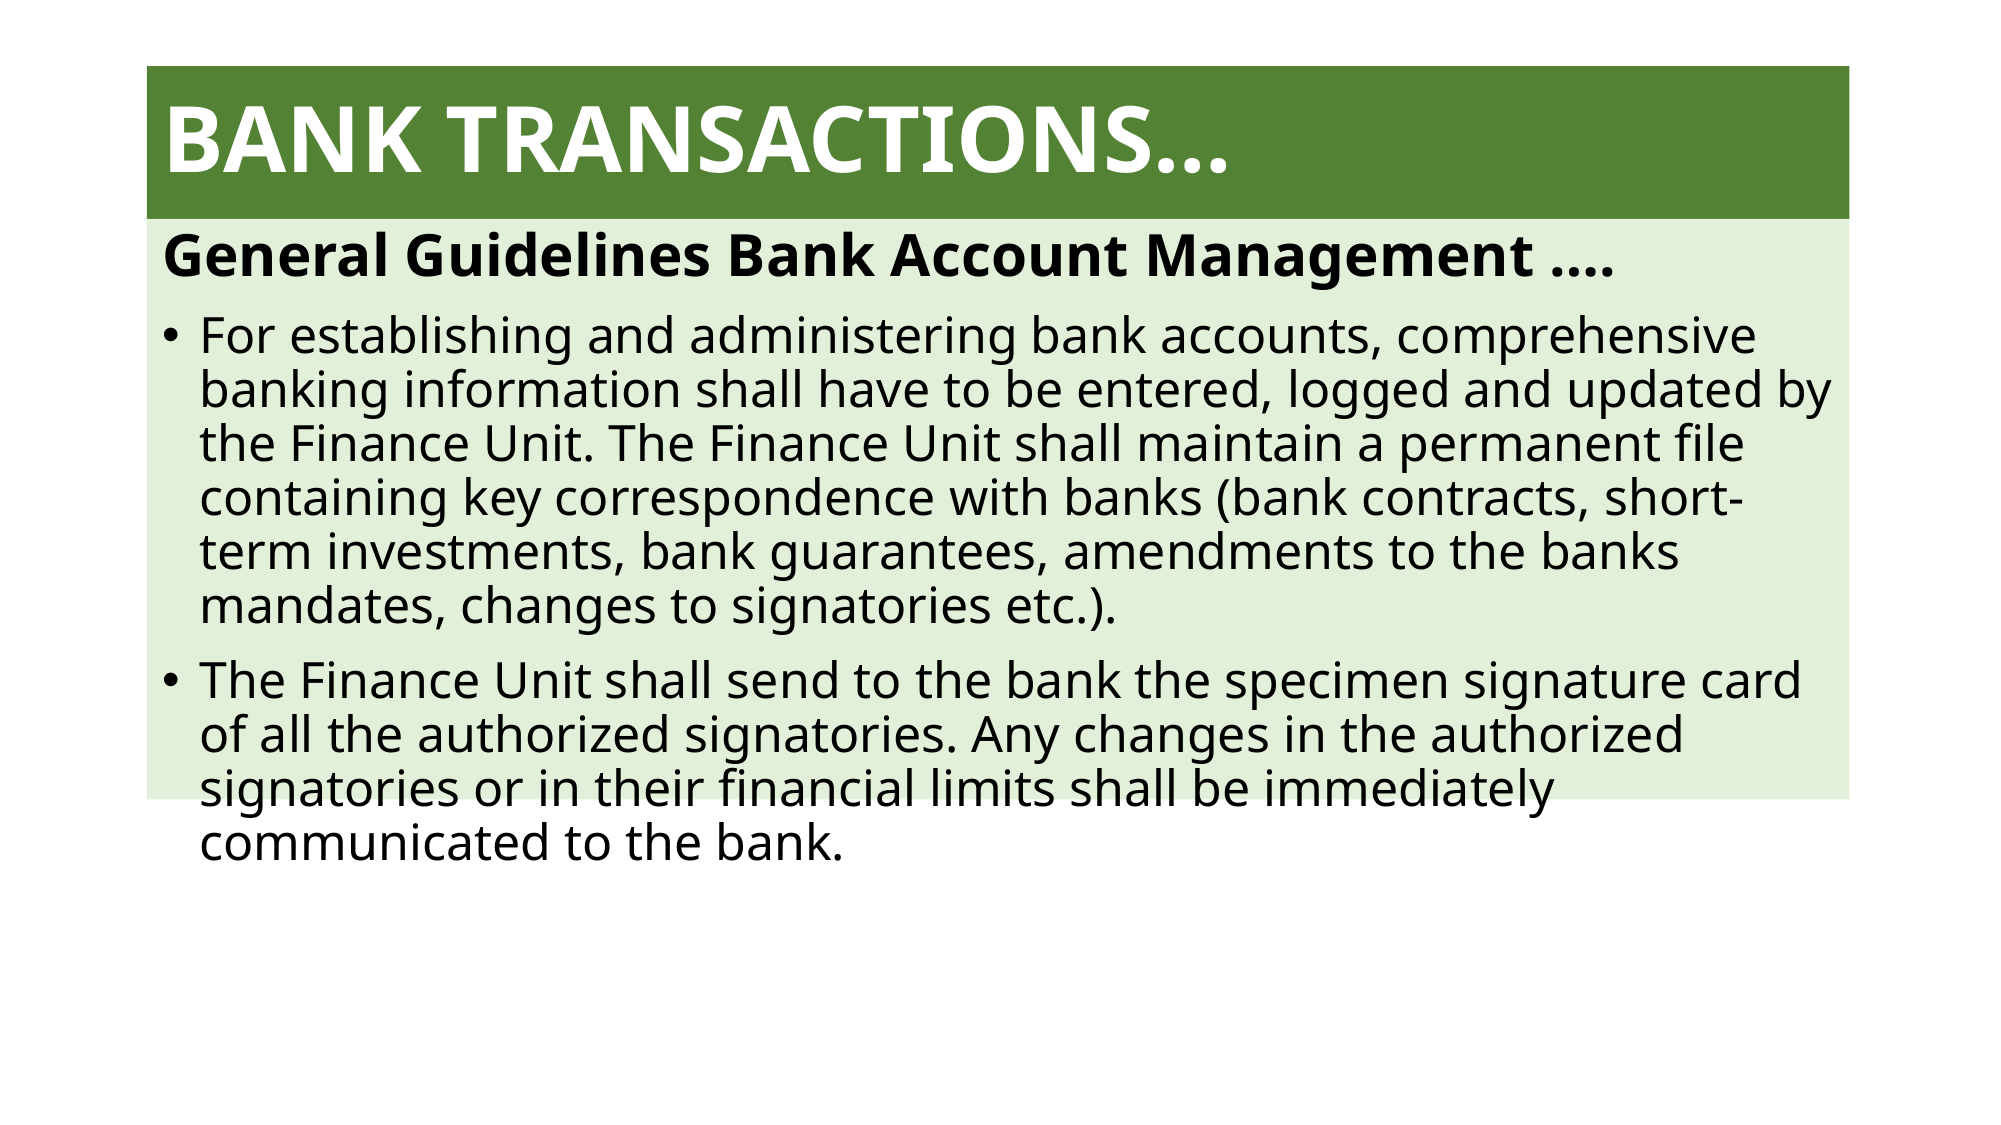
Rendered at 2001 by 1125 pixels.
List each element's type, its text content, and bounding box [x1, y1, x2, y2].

list General Guidelines Bank Account Management …. For establishing and administering bank accounts, comprehensive banking information shall have to be entered, logged and updated by the Finance Unit. The Finance Unit shall maintain a permanent file containing key correspondence with banks (bank contracts, short-term investments, bank guarantees, amendments to the banks mandates, changes to signatories etc.). The Finance Unit shall send to the bank the specimen signature card of all the authorized signatories. Any changes in the authorized signatories or in their financial limits shall be immediately communicated to the bank. [146, 218, 1850, 800]
title BANK TRANSACTIONS… [146, 66, 1850, 218]
